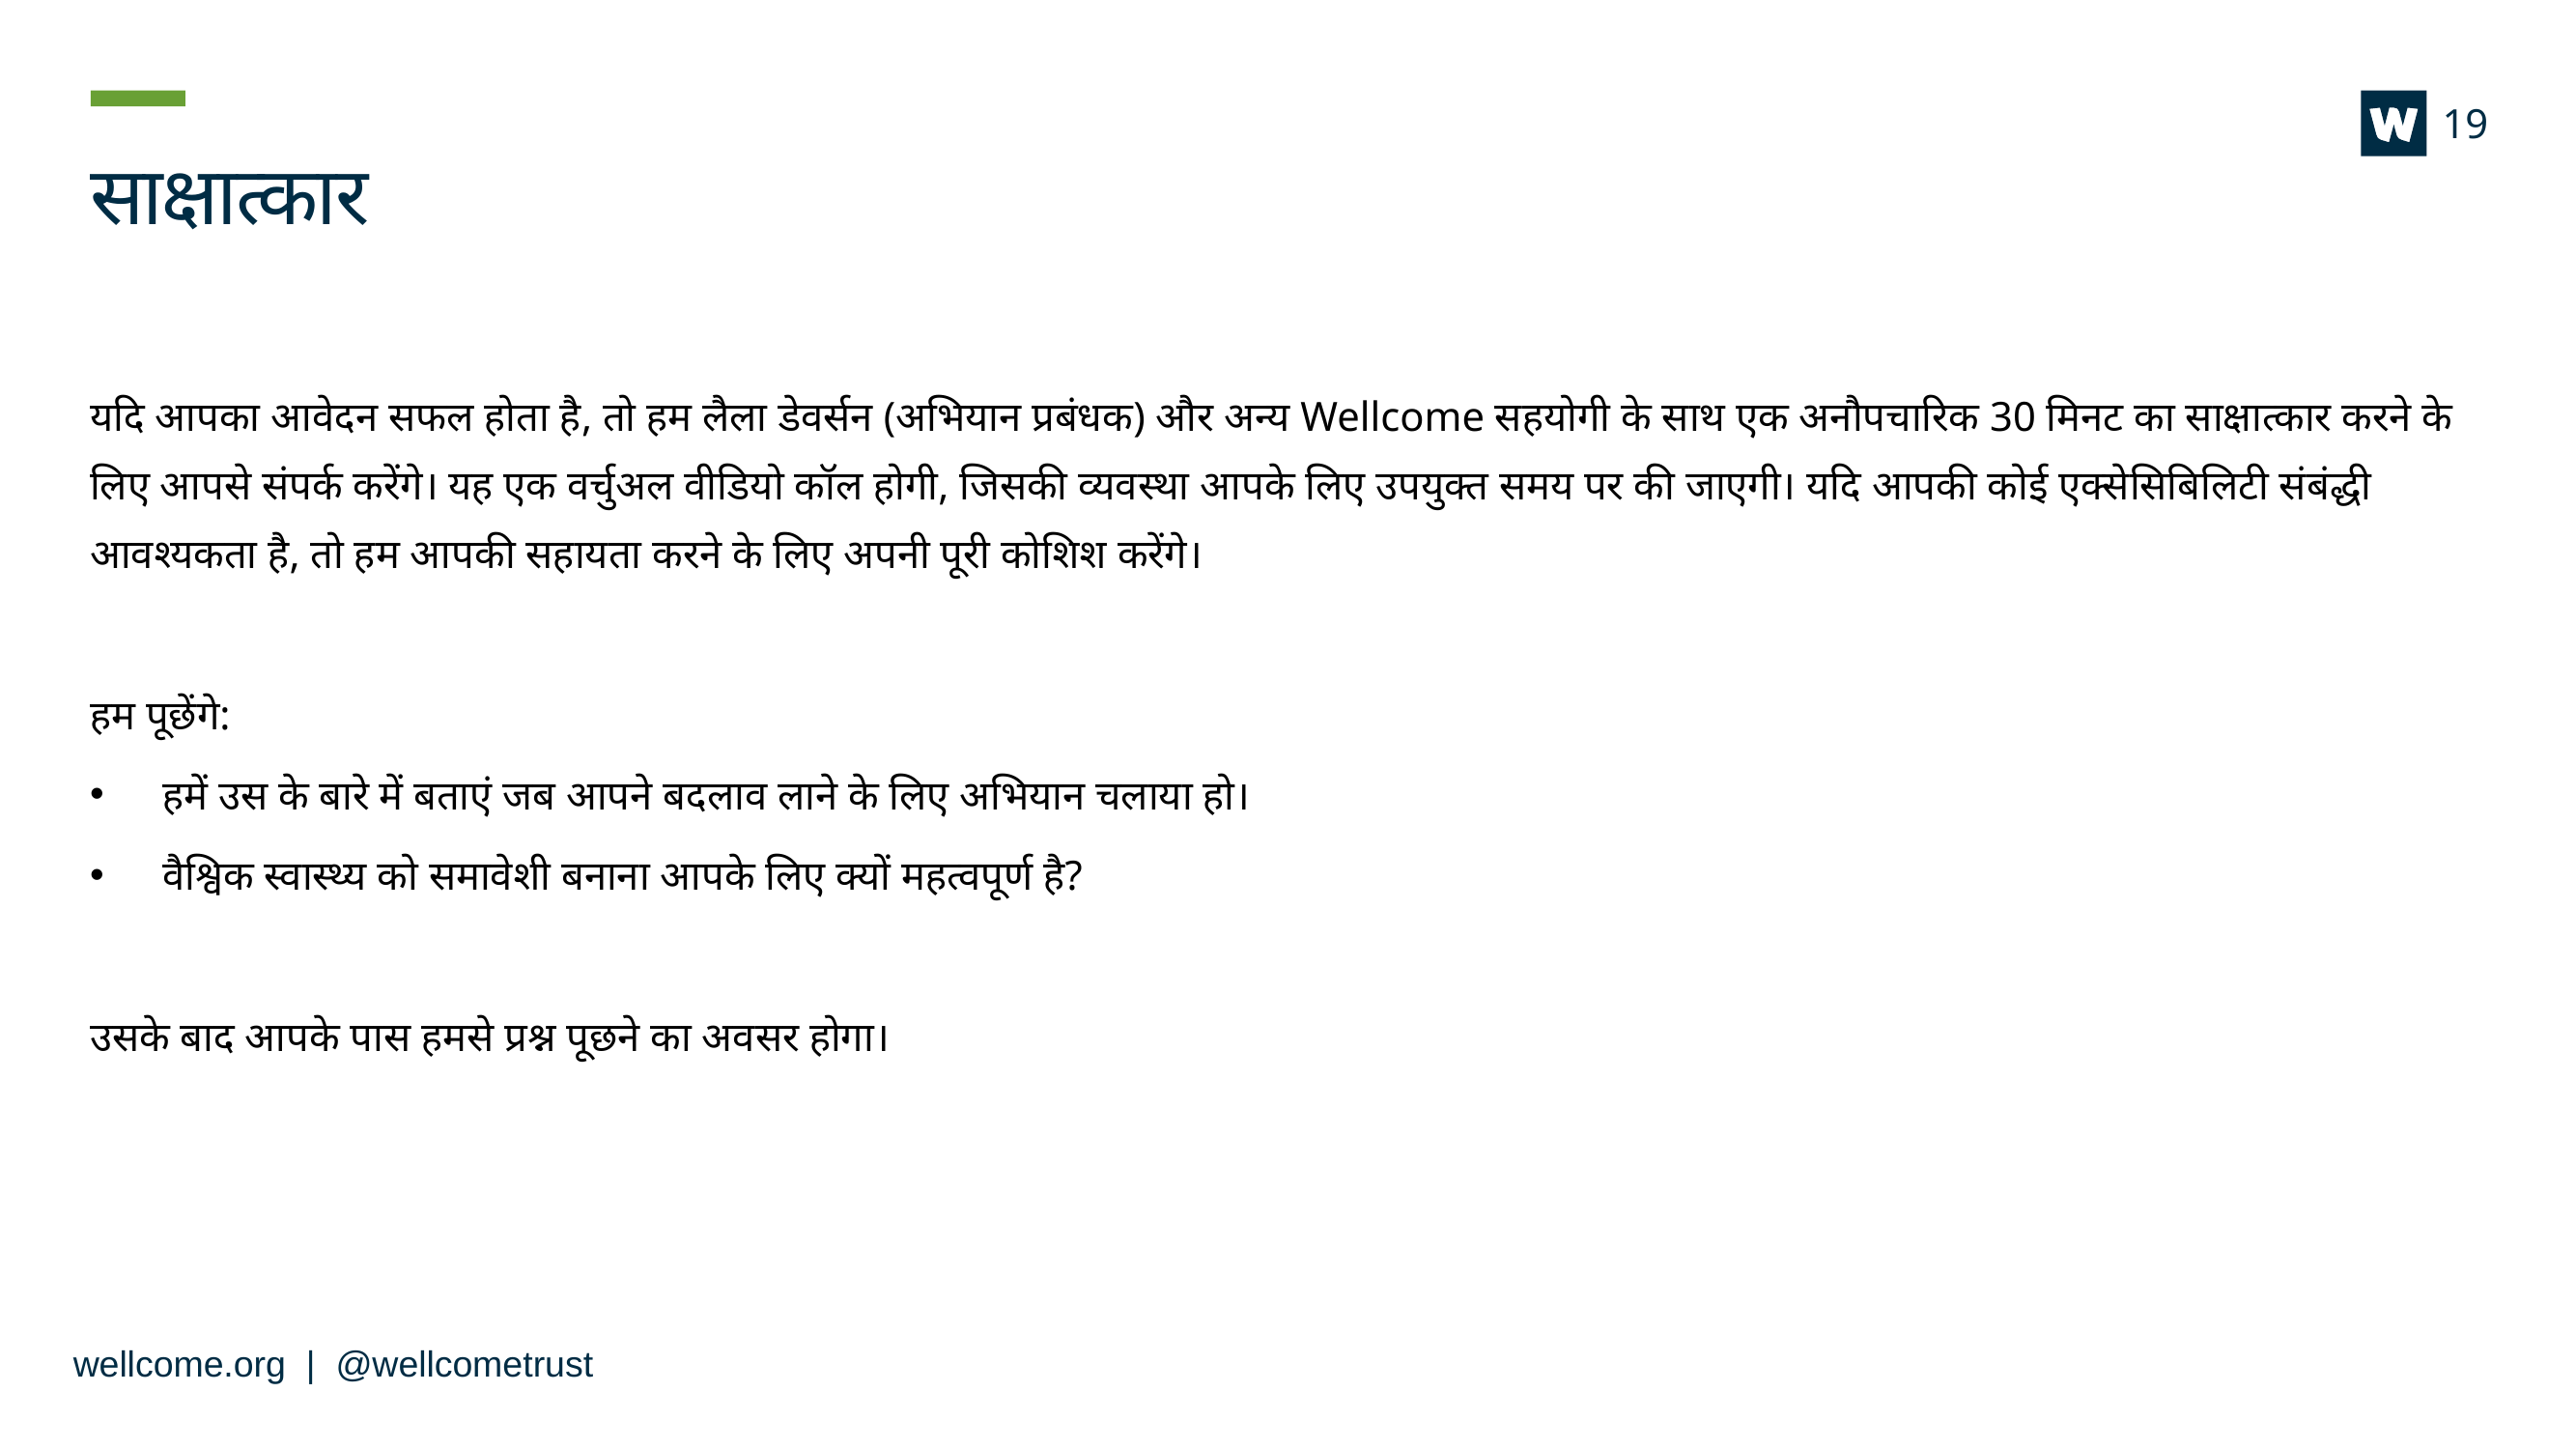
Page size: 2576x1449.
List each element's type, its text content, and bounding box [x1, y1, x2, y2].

slide_number 19 [2442, 101, 2511, 151]
list यदि आपका आवेदन सफल होता है, तो हम लैला डेवर्सन (अभियान प्रबंधक) और अन्य Wellcome सहयोगी के साथ एक अनौपचारिक 30 मिनट का साक्षात्कार करने के लिए आपसे संपर्क करेंगे। यह एक वर्चुअल वीडियो कॉल होगी, जिसकी व्यवस्था आपके लिए उपयुक्त समय पर की जाएगी। यदि आपकी कोई एक्सेसिबिलिटी संबंद्धी आवश्यकता है, तो हम आपकी सहायता करने के लिए अपनी पूरी कोशिश करेंगे। हम पूछेंगे: हमें उस के बारे में बताएं जब आपने बदलाव लाने के लिए अभियान चलाया हो। वैश्विक स्वास्थ्य को समावेशी बनाना आपके लिए क्यों महत्वपूर्ण है? उसके बाद आपके पास हमसे प्रश्न पूछने का अवसर होगा। [90, 371, 2511, 1277]
title साक्षात्कार [90, 139, 2486, 235]
footer wellcome.org | @wellcometrust [72, 1341, 2086, 1385]
